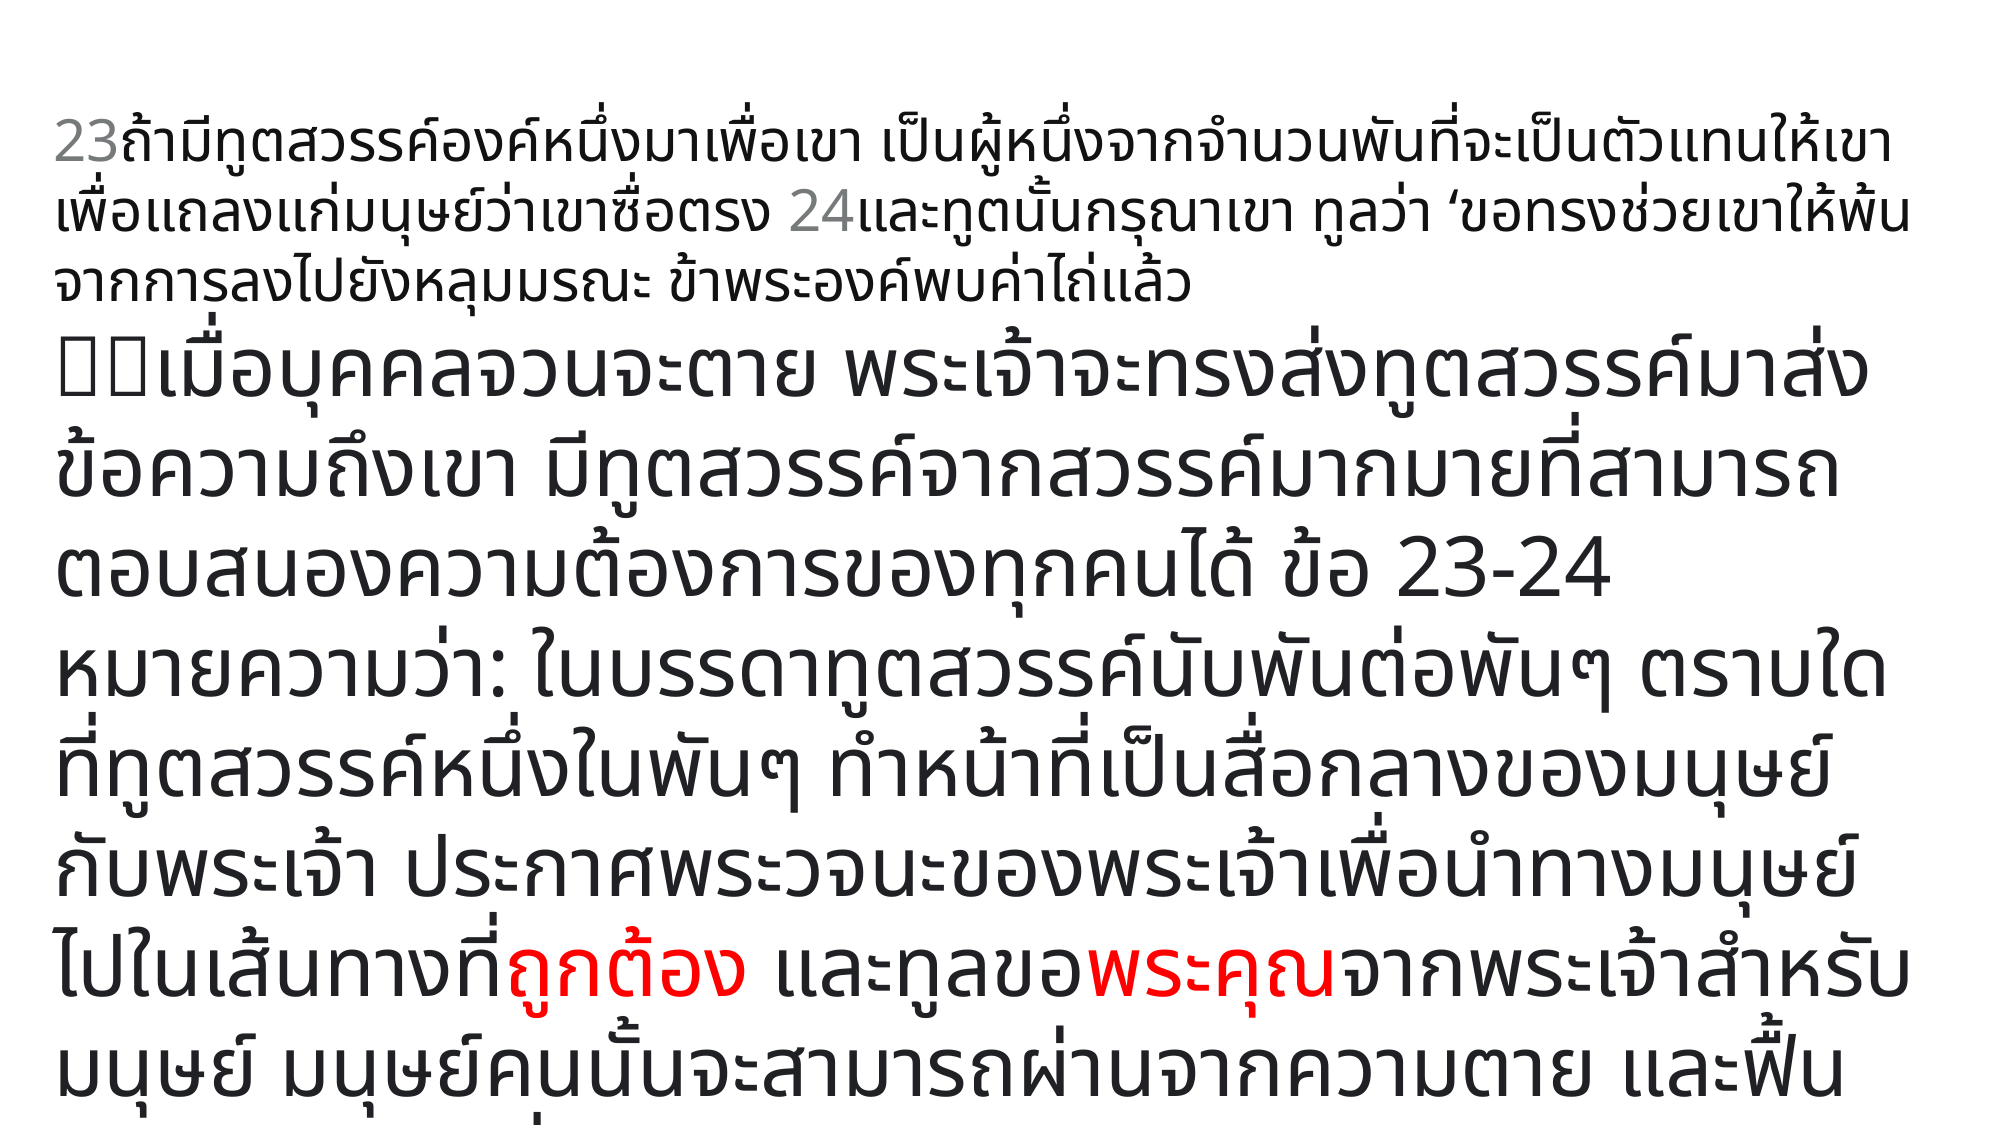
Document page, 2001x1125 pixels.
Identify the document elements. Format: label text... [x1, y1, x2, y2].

text_box 23ถ้ามีทูตสวรรค์องค์หนึ่งมาเพื่อเขา เป็นผู้หนึ่งจากจำนวนพันที่จะเป็นตัวแทนให้เขา เพื่อแถลงแก่มนุษย์ว่าเขาซื่อตรง 24และทูตนั้นกรุณาเขา ทูลว่า ‘ขอทรงช่วยเขาให้พ้นจากการลงไปยังหลุมมรณะ ข้าพระองค์พบค่าไถ่แล้ว เมื่อบุคคลจวนจะตาย พระเจ้าจะทรงส่งทูตสวรรค์มาส่งข้อความถึงเขา มีทูตสวรรค์จากสวรรค์มากมายที่สามารถตอบสนองความต้องการของทุกคนได้ ข้อ 23-24 หมายความว่า: ในบรรดาทูตสวรรค์นับพันต่อพันๆ ตราบใดที่ทูตสวรรค์หนึ่งในพันๆ ทำหน้าที่เป็นสื่อกลางของมนุษย์กับพระเจ้า ประกาศพระวจนะของพระเจ้าเพื่อนำทางมนุษย์ไปในเส้นทางที่ถูกต้อง และทูลขอพระคุณจากพระเจ้าสำหรับมนุษย์ มนุษย์คนนั้นจะสามารถผ่านจากความตาย และฟื้นคืนชีพได้ และเมื่อเขาอธิษฐาน พระเจ้าทรงยอมรับเขาและเขาก็สามารถเข้าเฝ้าพระเจ้าได้ [38, 95, 1935, 1125]
